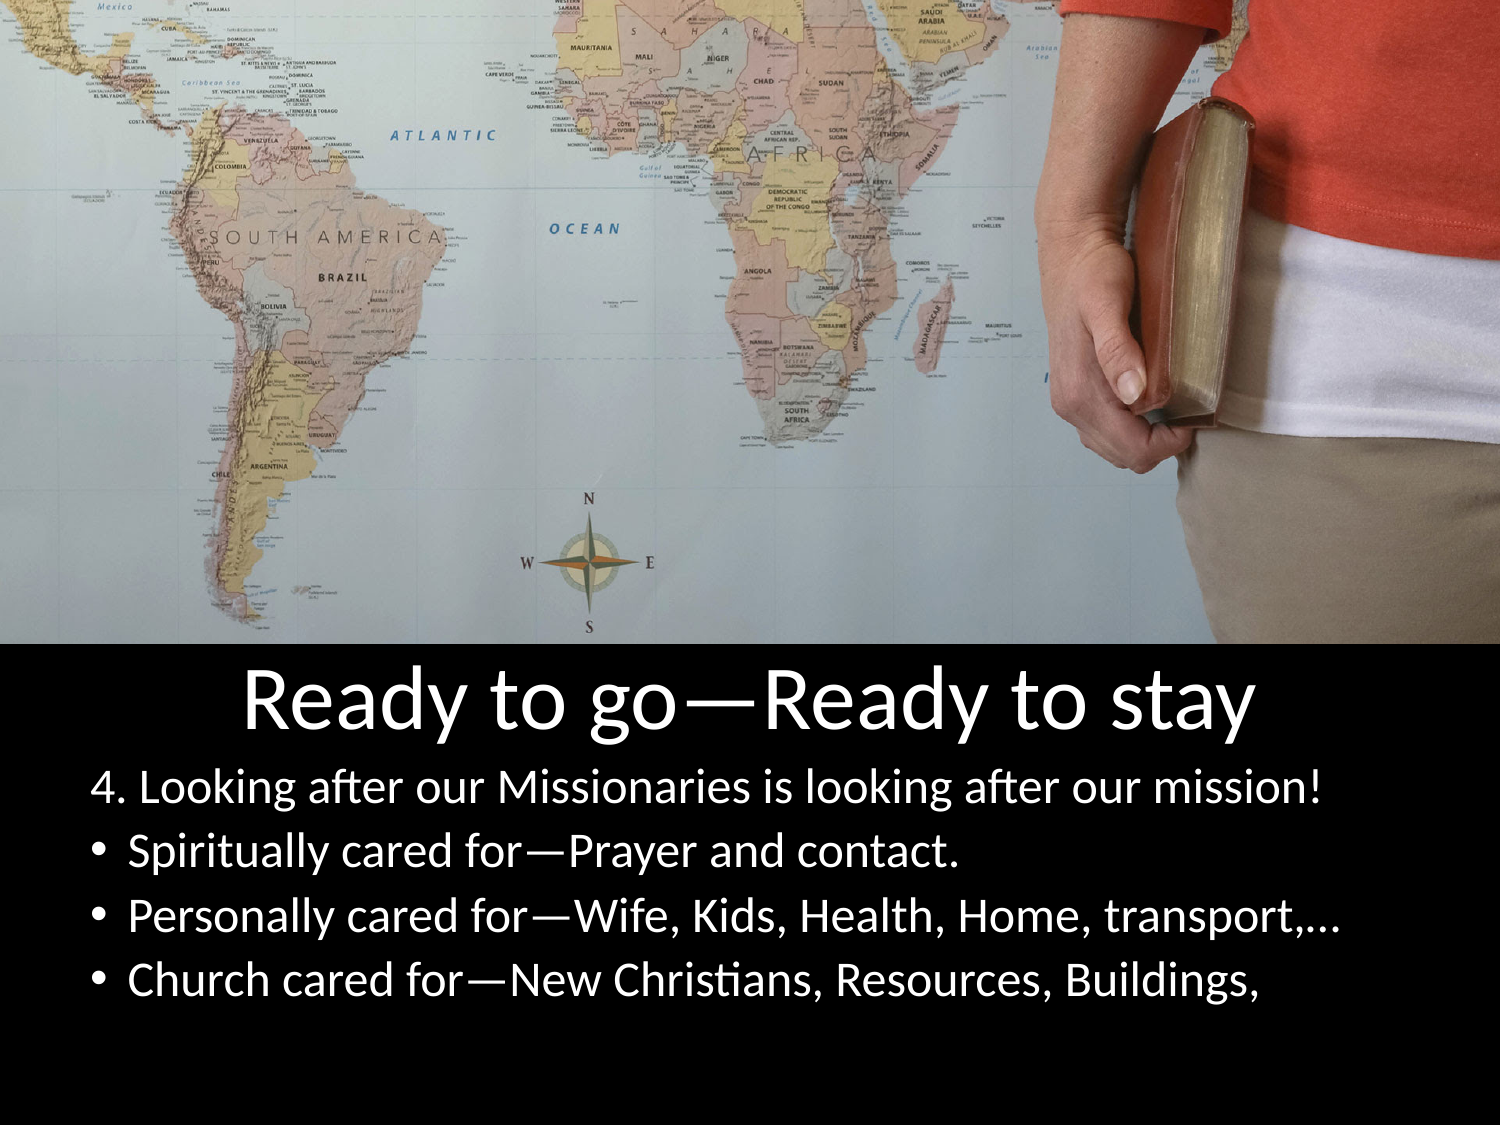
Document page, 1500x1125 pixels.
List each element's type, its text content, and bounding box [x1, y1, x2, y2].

list Ready to go—Ready to stay 4. Looking after our Missionaries is looking after our mission! Spiritually cared for—Prayer and contact. Personally cared for—Wife, Kids, Health, Home, transport,… Church cared for—New Christians, Resources, Buildings, [0, 644, 1500, 1125]
picture [0, 0, 1500, 644]
